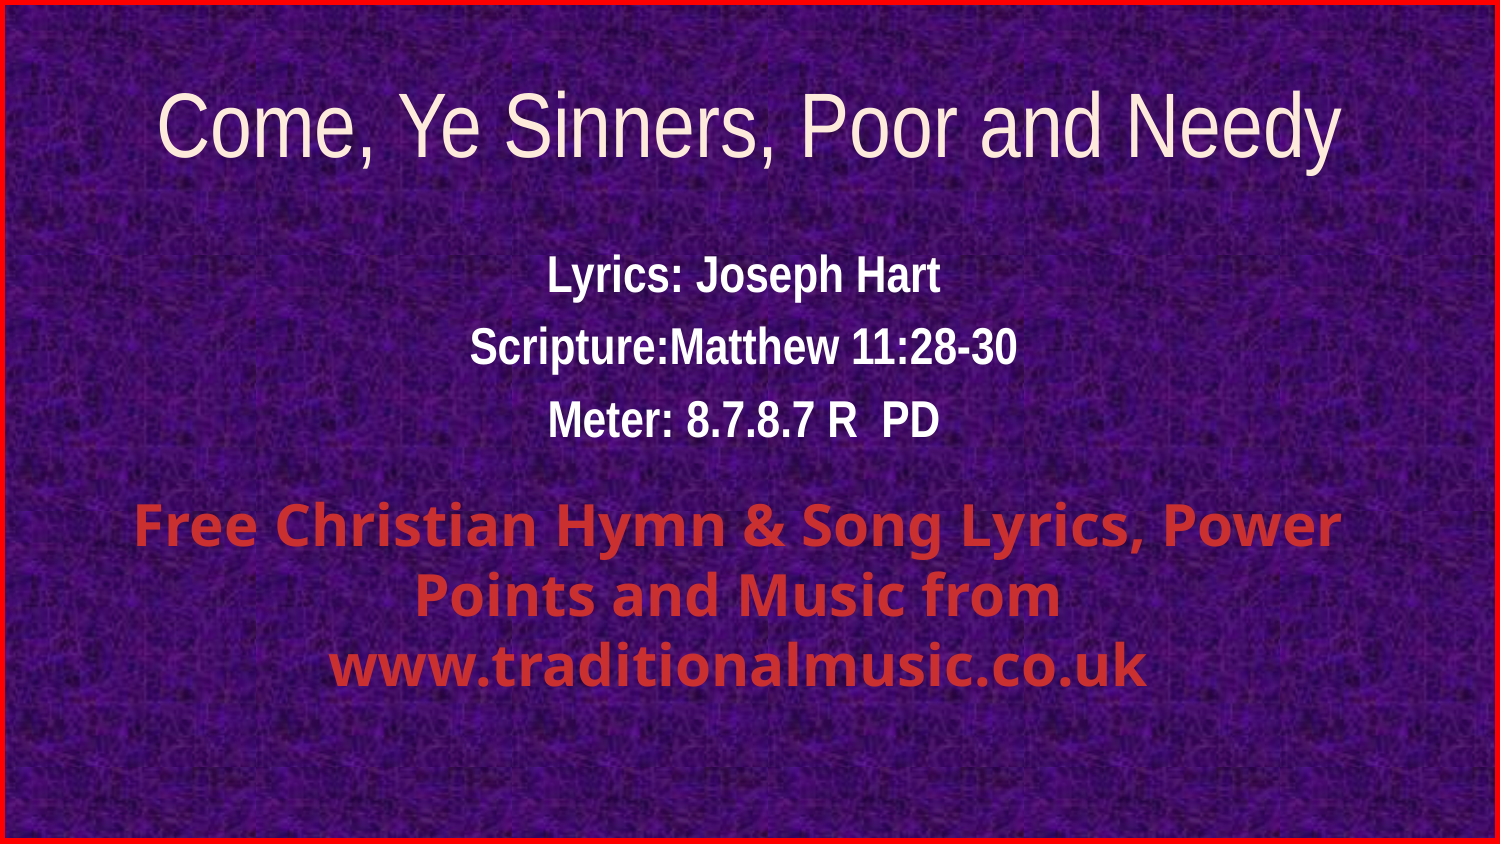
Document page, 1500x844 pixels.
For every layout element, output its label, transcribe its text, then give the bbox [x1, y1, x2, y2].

subtitle Lyrics: Joseph Hart Scripture:Matthew 11:28-30 Meter: 8.7.8.7 R PD [41, 232, 1447, 458]
title Come, Ye Sinners, Poor and Needy [41, 43, 1459, 198]
picture [5, 5, 1495, 838]
